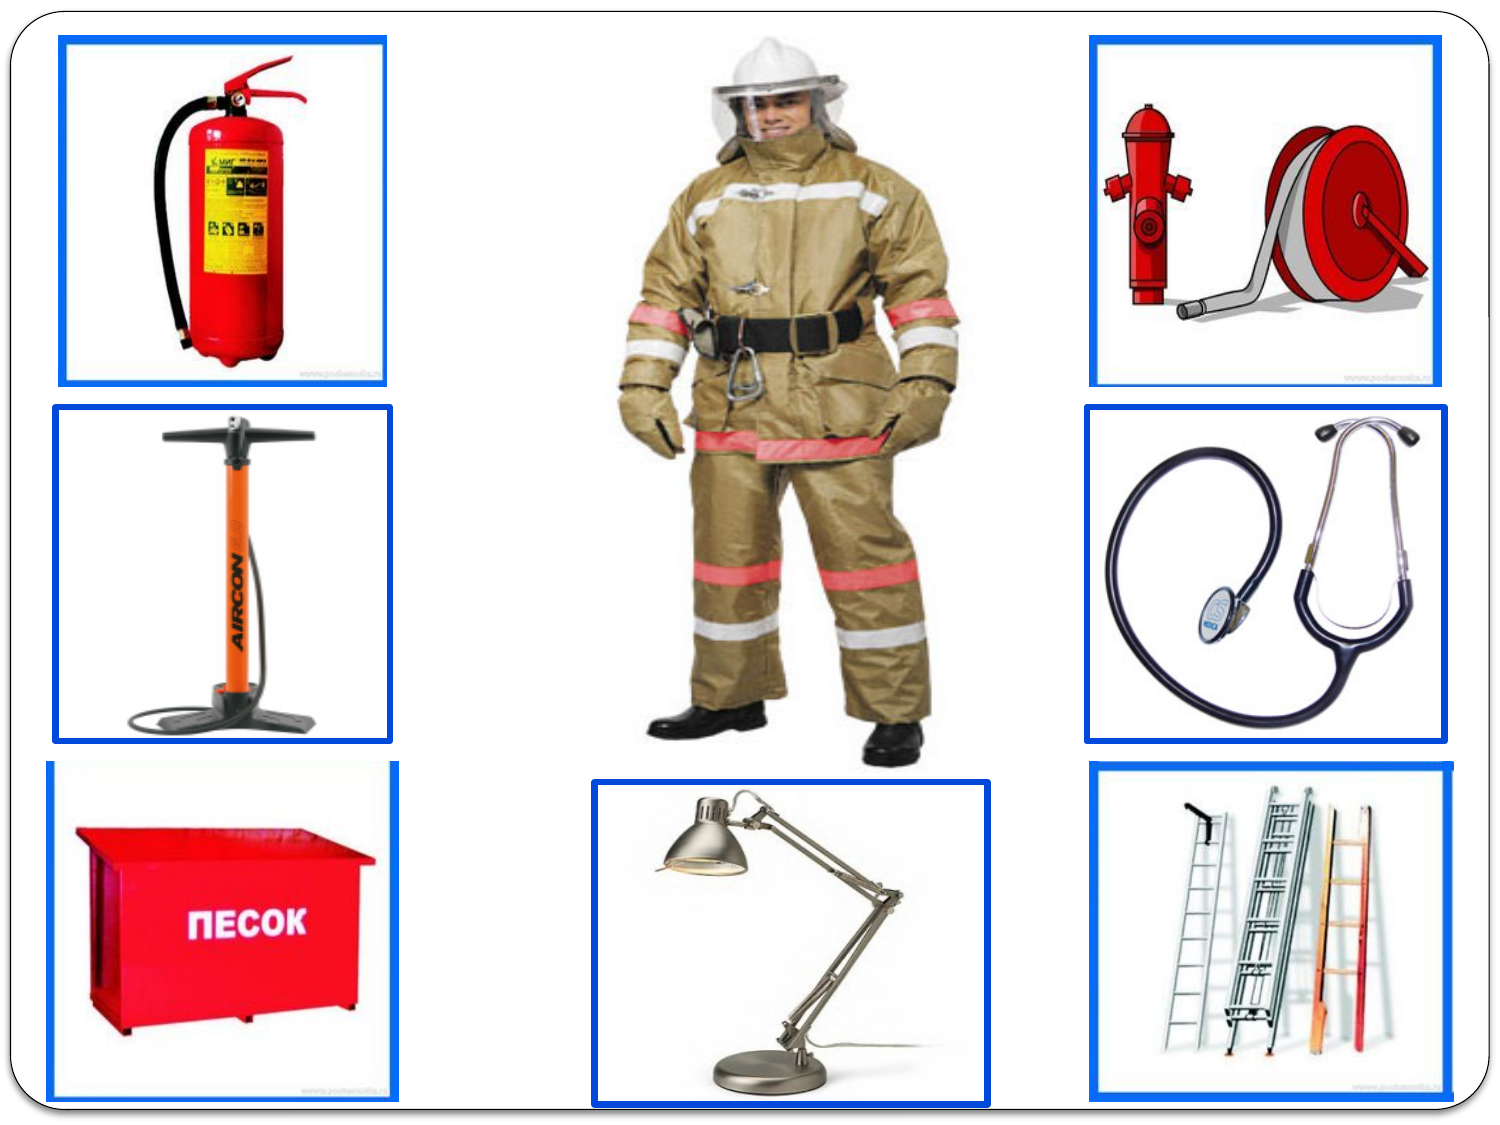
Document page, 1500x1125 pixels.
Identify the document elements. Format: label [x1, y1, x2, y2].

picture [1089, 409, 1442, 739]
picture [1089, 761, 1454, 1102]
picture [562, 34, 997, 1102]
picture [46, 761, 399, 1102]
picture [58, 409, 387, 739]
picture [1089, 34, 1442, 387]
picture [58, 34, 387, 387]
